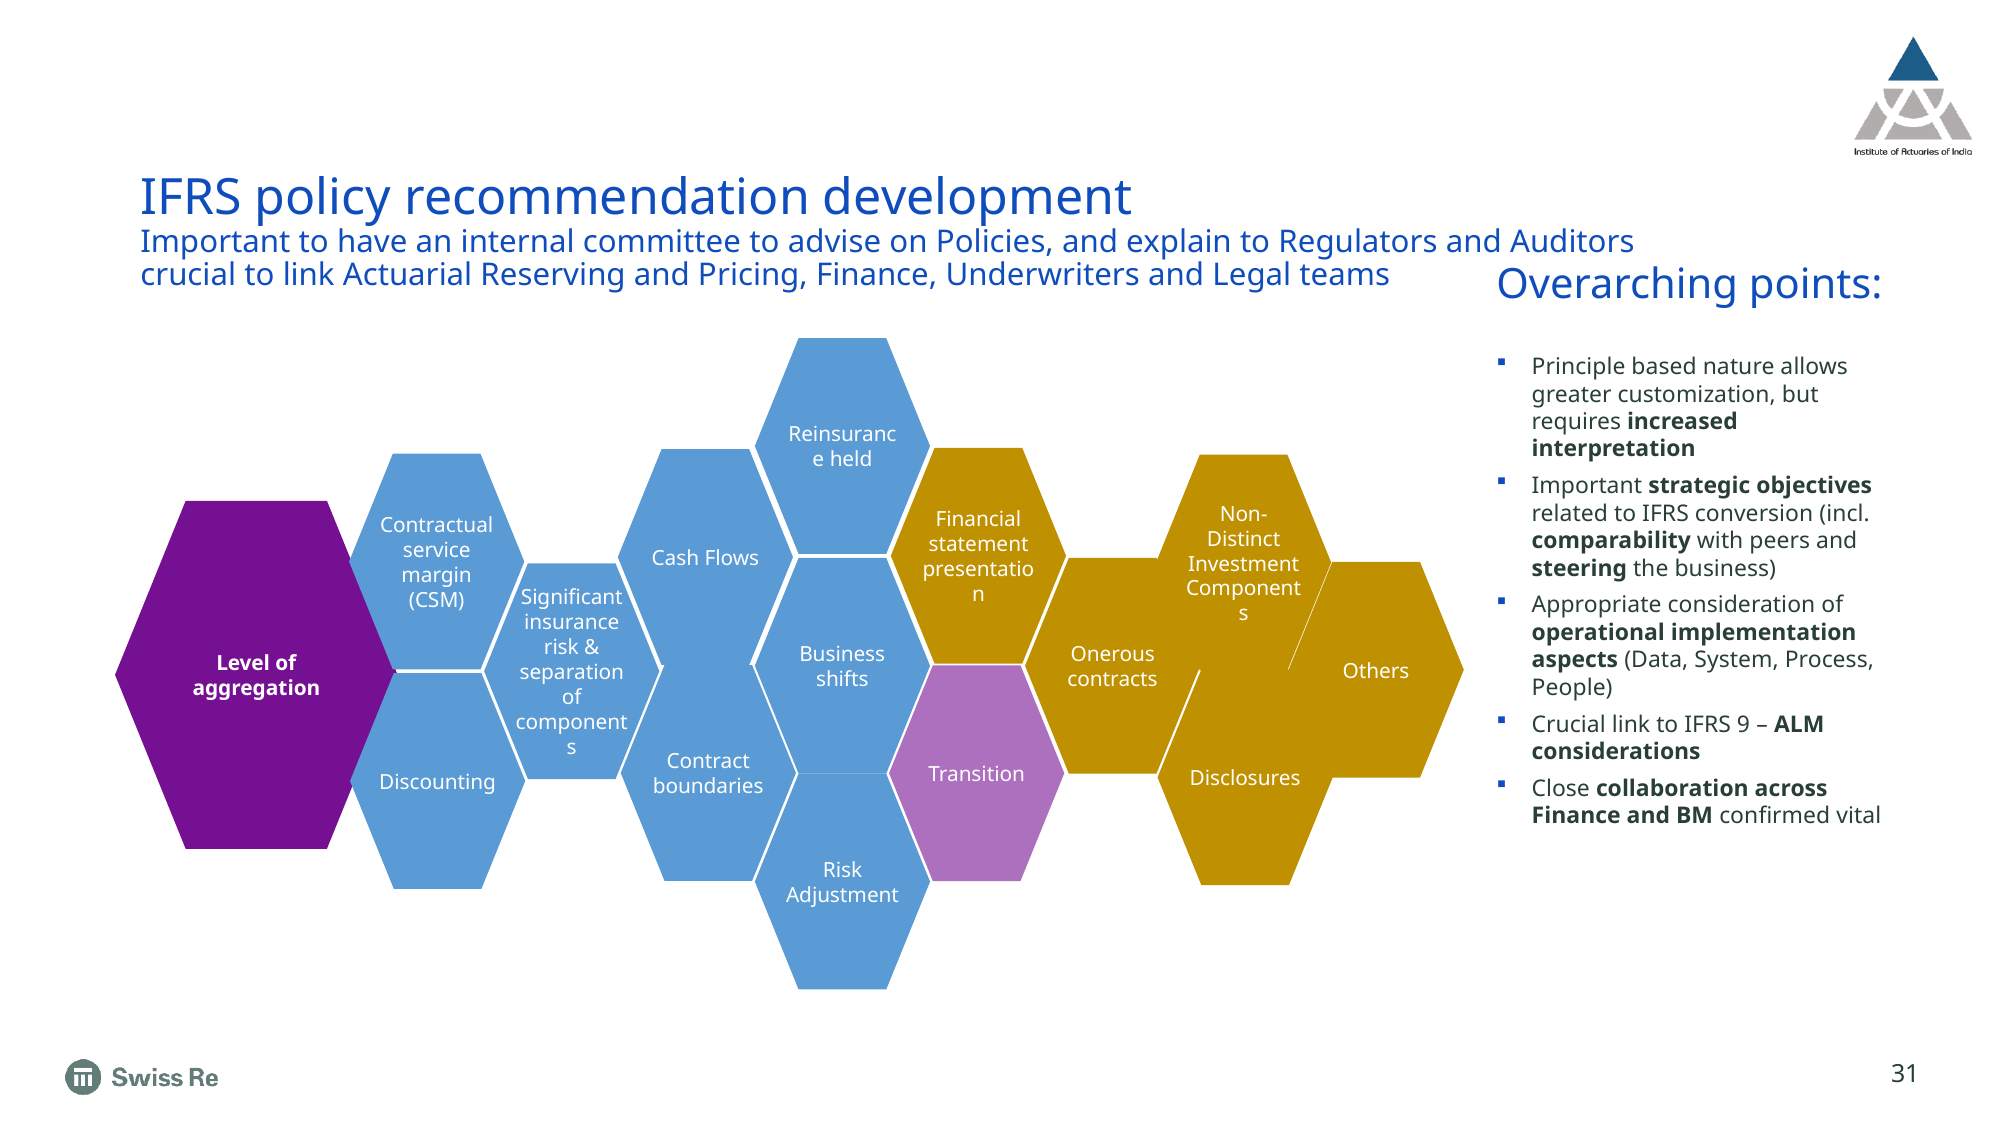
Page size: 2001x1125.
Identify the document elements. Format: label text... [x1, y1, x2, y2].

picture [1854, 36, 1972, 155]
text_box IFRS policy recommendation development Important to have an internal committee to advise on Policies, and explain to Regulators and Auditors crucial to link Actuarial Reserving and Pricing, Finance, Underwriters and Legal teams [140, 171, 1889, 334]
text_box 31 [1872, 1061, 1920, 1092]
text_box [1496, 249, 1913, 818]
picture [65, 1059, 218, 1095]
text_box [114, 338, 1464, 990]
